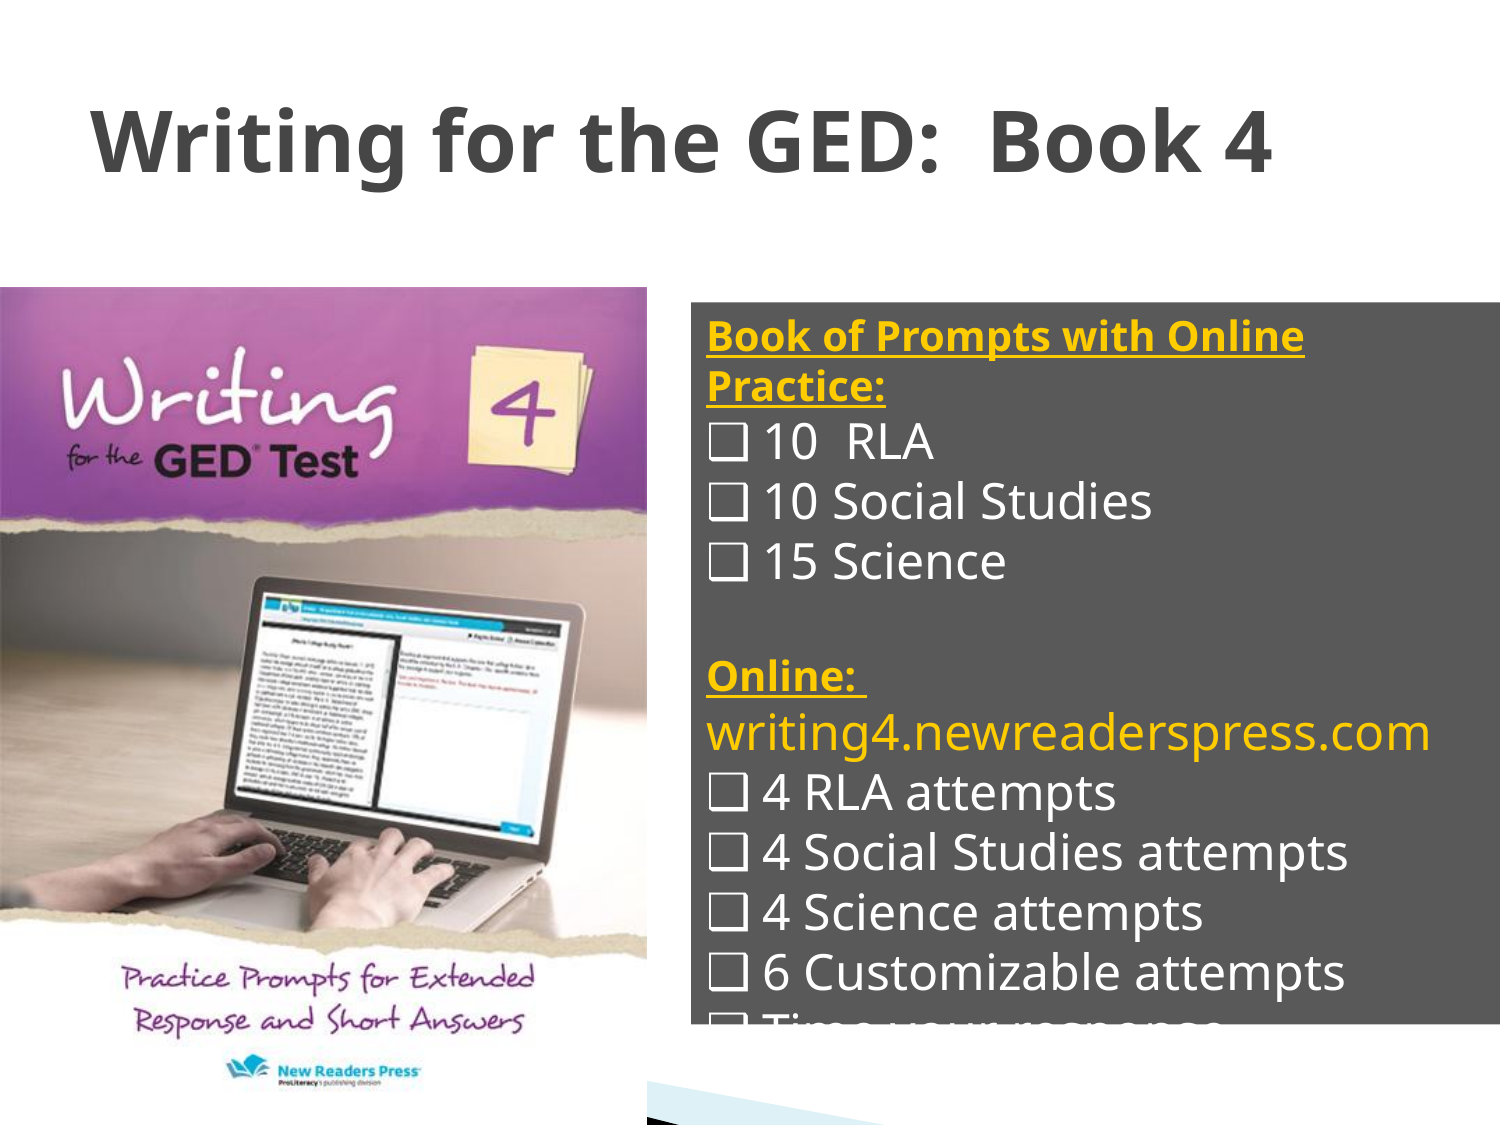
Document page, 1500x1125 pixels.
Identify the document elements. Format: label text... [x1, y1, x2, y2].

text_box Book of Prompts with Online Practice: 10 RLA 10 Social Studies 15 Science Online: writing4.newreaderspress.com 4 RLA attempts 4 Social Studies attempts 4 Science attempts 6 Customizable attempts Time your response [691, 302, 1500, 1025]
title Writing for the GED: Book 4 [75, 45, 1425, 233]
picture [0, 287, 648, 1125]
